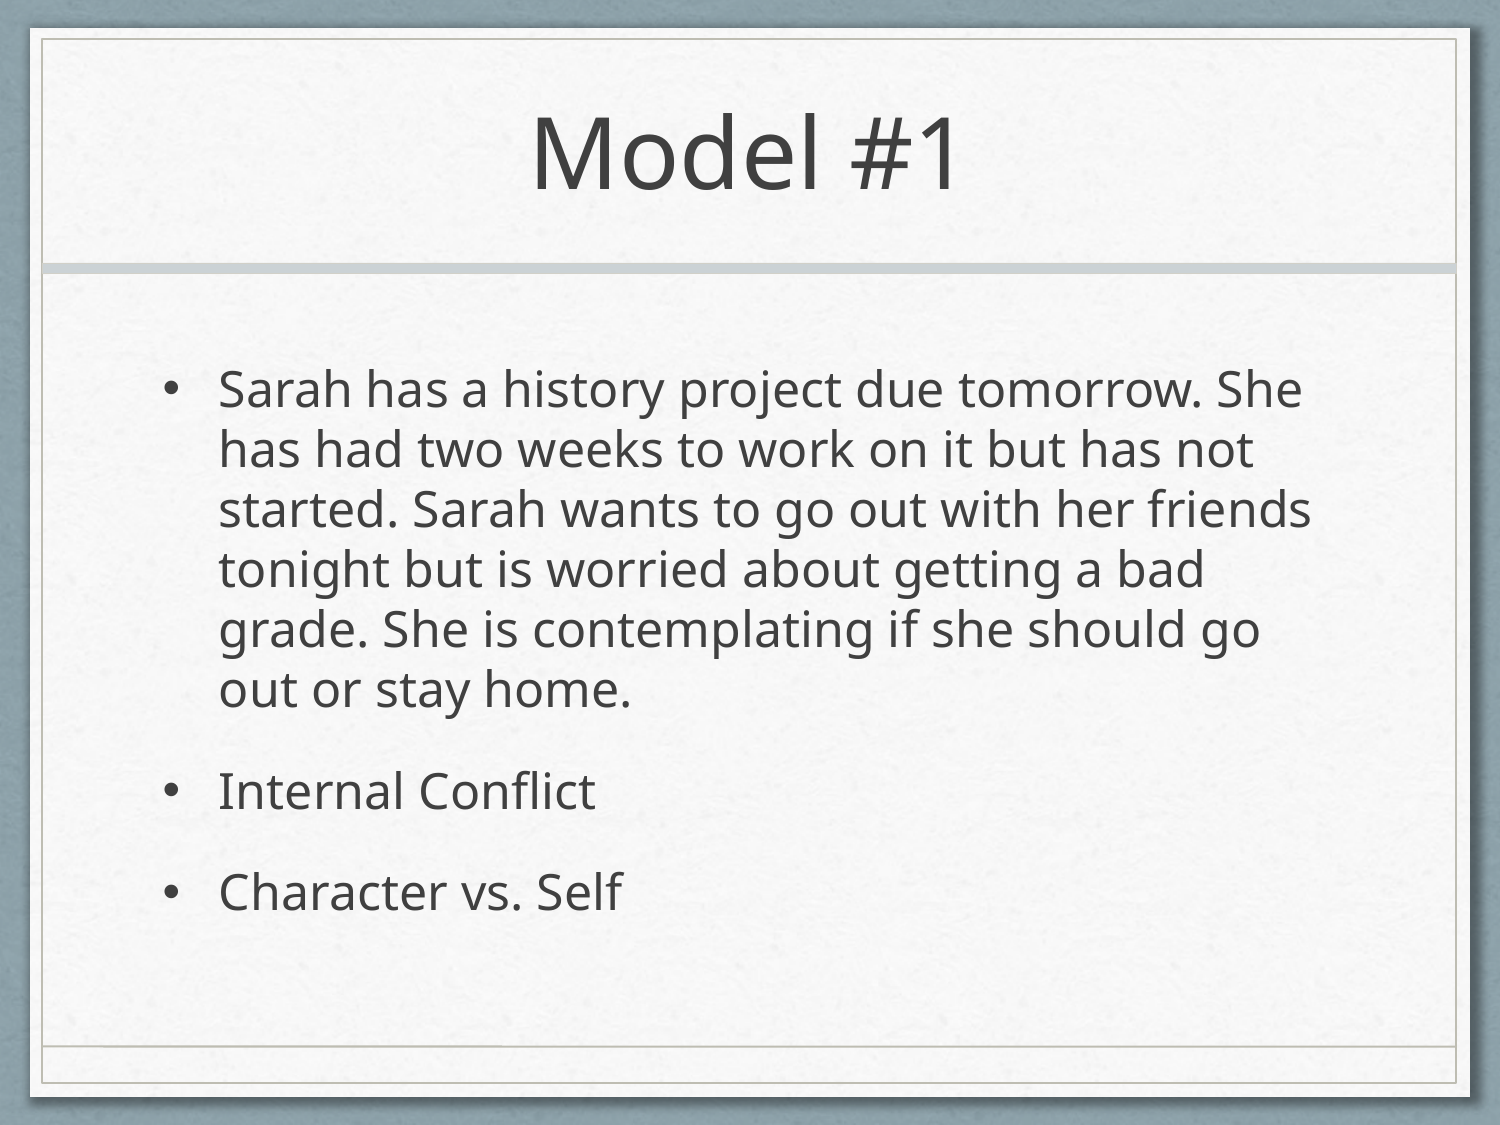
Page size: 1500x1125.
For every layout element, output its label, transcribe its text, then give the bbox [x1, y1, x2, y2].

title Model #1 [147, 40, 1353, 260]
picture [30, 28, 1470, 1097]
list Sarah has a history project due tomorrow. She has had two weeks to work on it but has not started. Sarah wants to go out with her friends tonight but is worried about getting a bad grade. She is contemplating if she should go out or stay home. Internal Conflict Character vs. Self [147, 350, 1353, 995]
